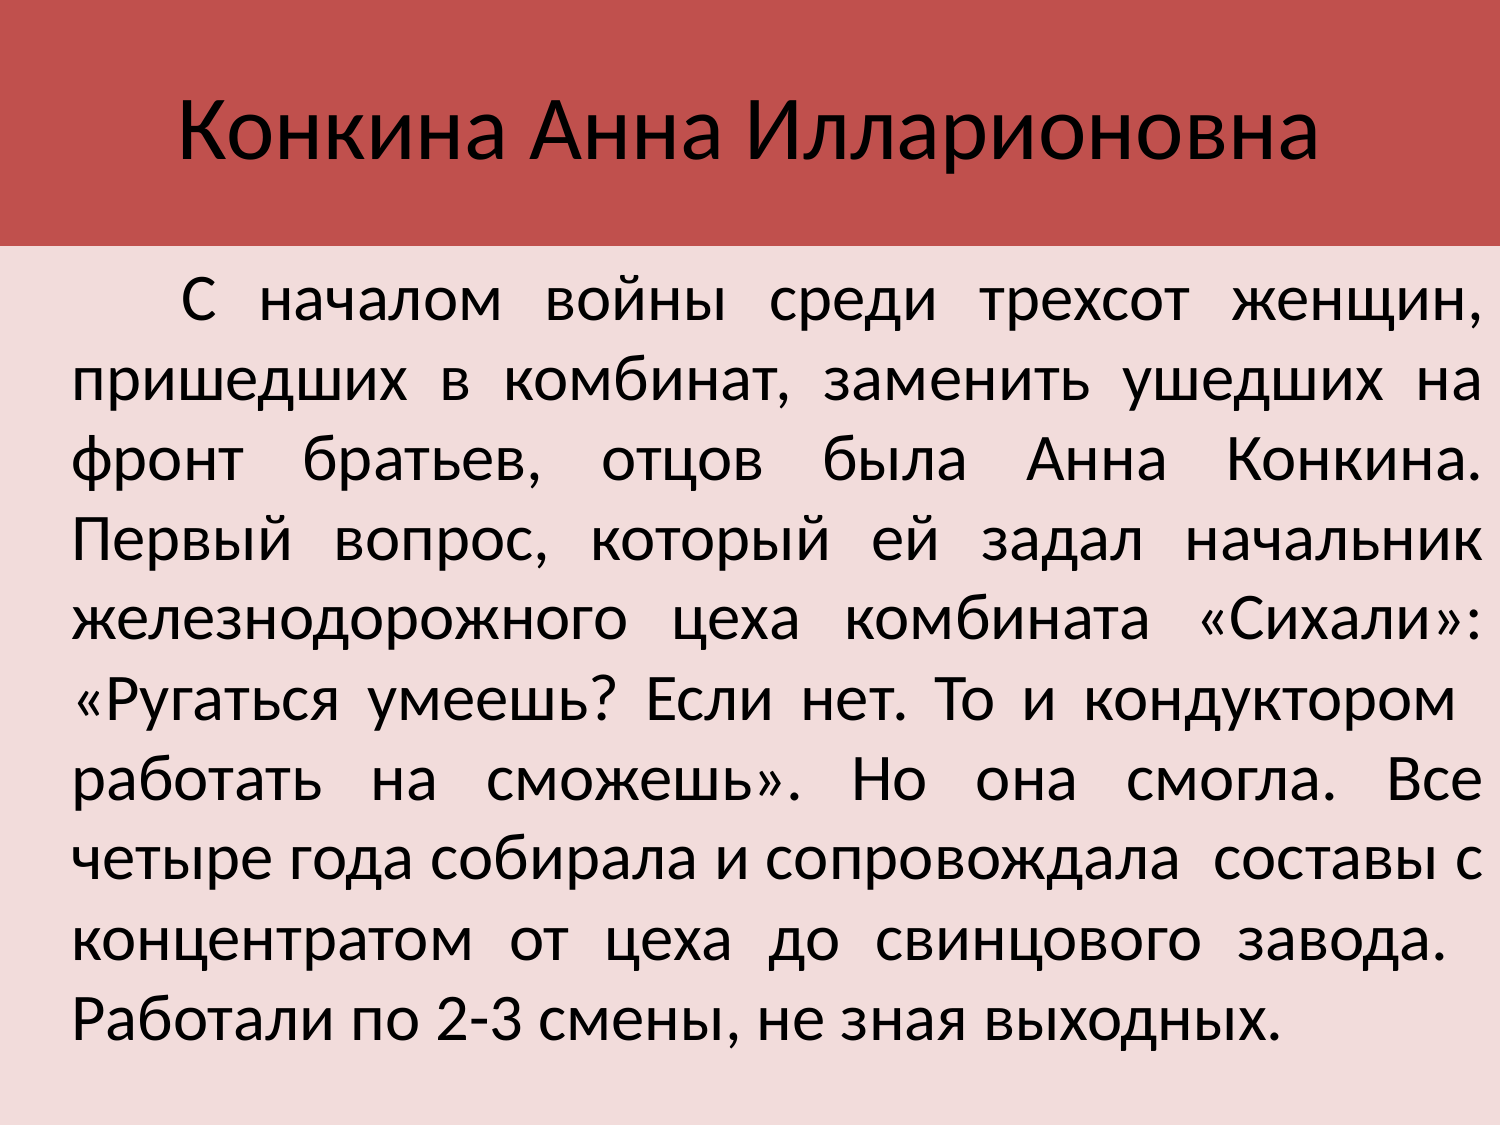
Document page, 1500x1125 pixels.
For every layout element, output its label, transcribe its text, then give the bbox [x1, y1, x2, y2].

title Конкина Анна Илларионовна [0, 0, 1500, 246]
list С началом войны среди трехсот женщин, пришедших в комбинат, заменить ушедших на фронт братьев, отцов была Анна Конкина. Первый вопрос, который ей задал начальник железнодорожного цеха комбината «Сихали»: «Ругаться умеешь? Если нет. То и кондуктором работать на сможешь». Но она смогла. Все четыре года собирала и сопровождала составы с концентратом от цеха до свинцового завода. Работали по 2-3 смены, не зная выходных. [0, 246, 1500, 1125]
